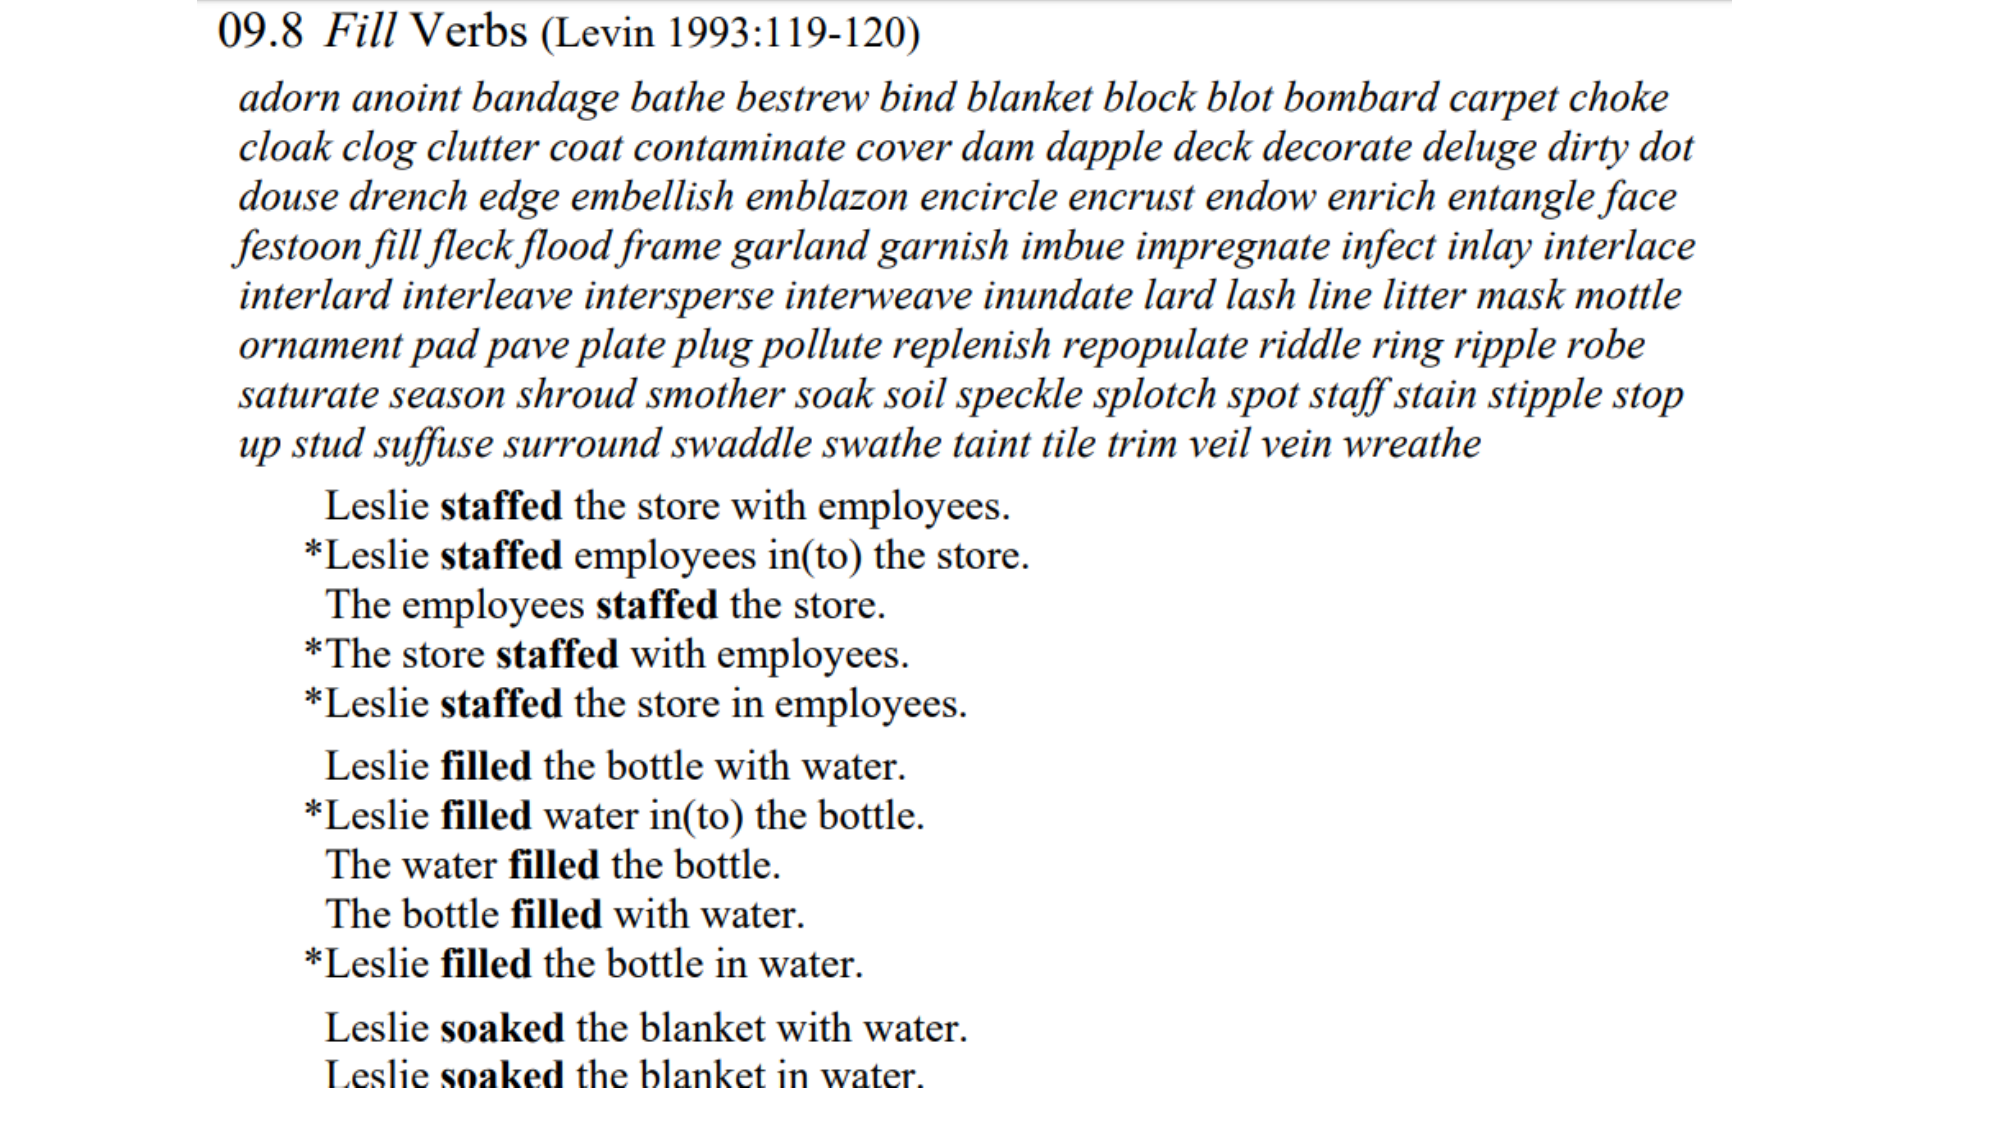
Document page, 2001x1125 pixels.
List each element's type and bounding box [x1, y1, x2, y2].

picture [197, 0, 1732, 1089]
